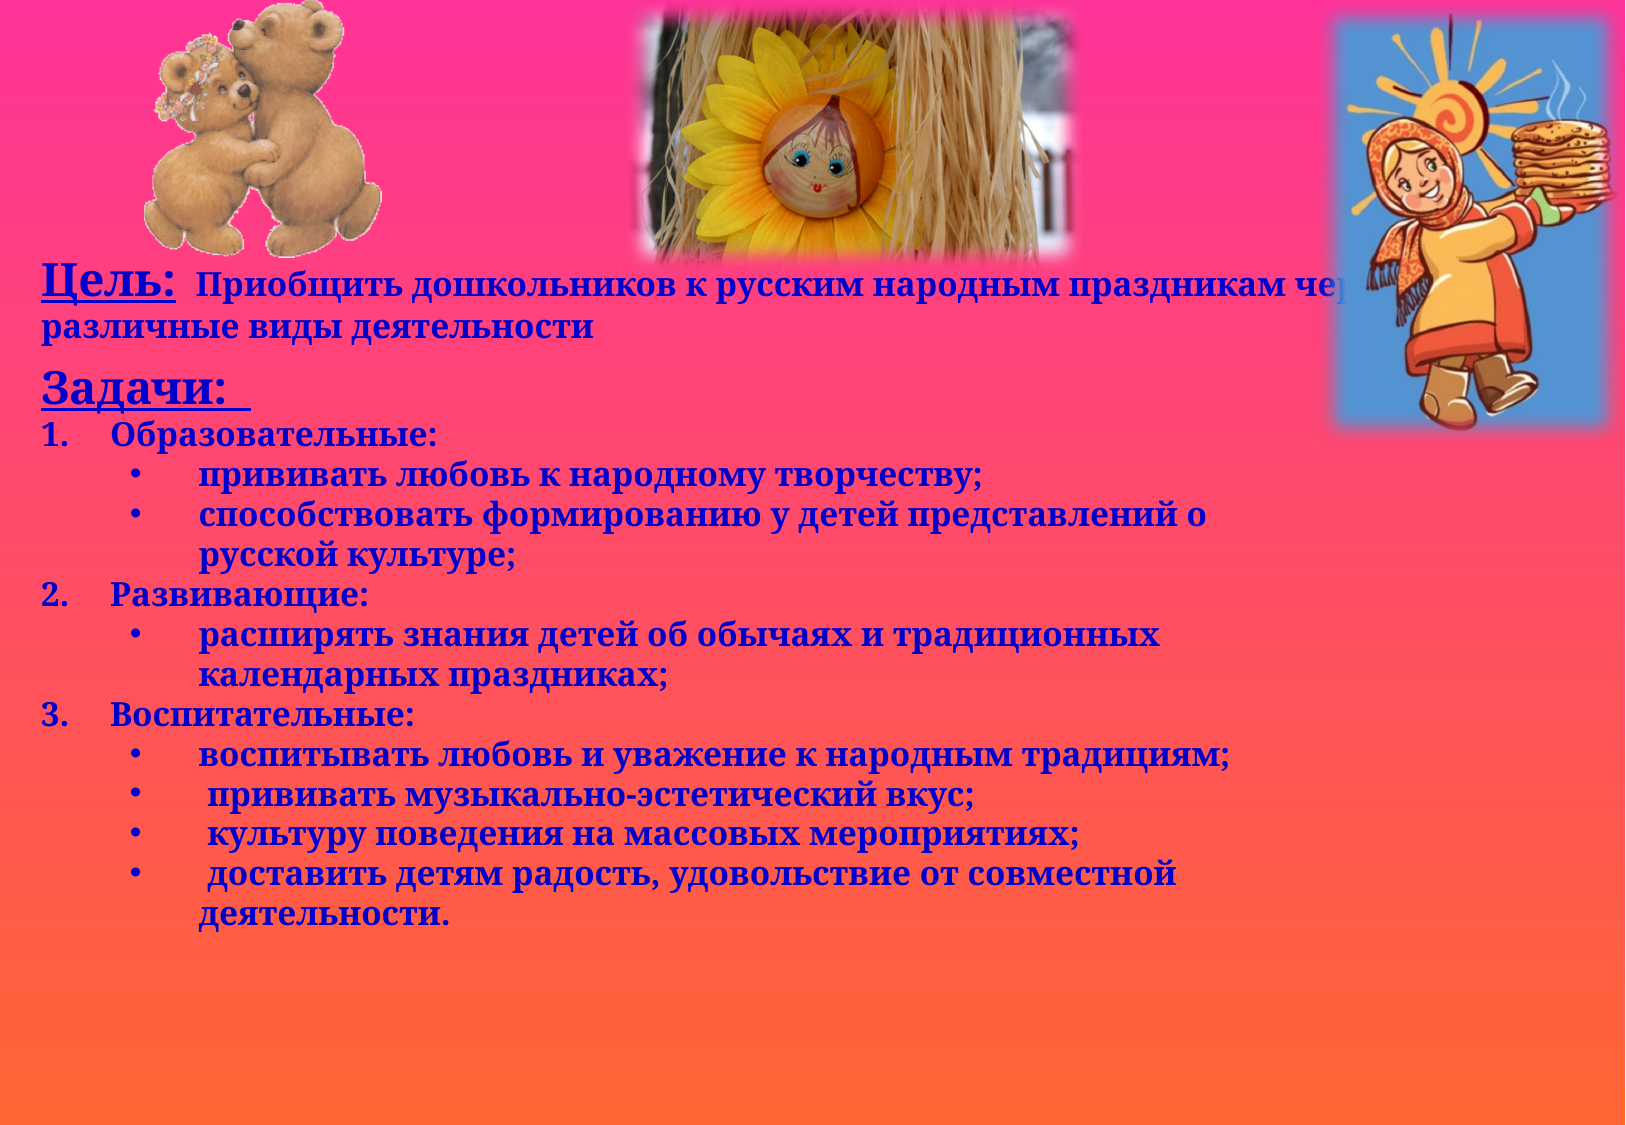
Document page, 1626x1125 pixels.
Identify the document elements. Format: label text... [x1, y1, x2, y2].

picture [624, 0, 1087, 273]
text_box Цель: Приобщить дошкольников к русским народным праздникам через различные виды деятельности [27, 243, 1310, 351]
text_box Задачи: Образовательные: прививать любовь к народному творчеству; способствовать формированию у детей представлений о русской культуре; Развивающие: расширять знания детей об обычаях и традиционных календарных праздниках; Воспитательные: воспитывать любовь и уважение к народным традициям; прививать музыкально-эстетический вкус; культуру поведения на массовых мероприятиях; доставить детям радость, удовольствие от совместной деятельности. [27, 351, 1340, 995]
picture [1315, 0, 1625, 446]
picture [144, 0, 383, 259]
